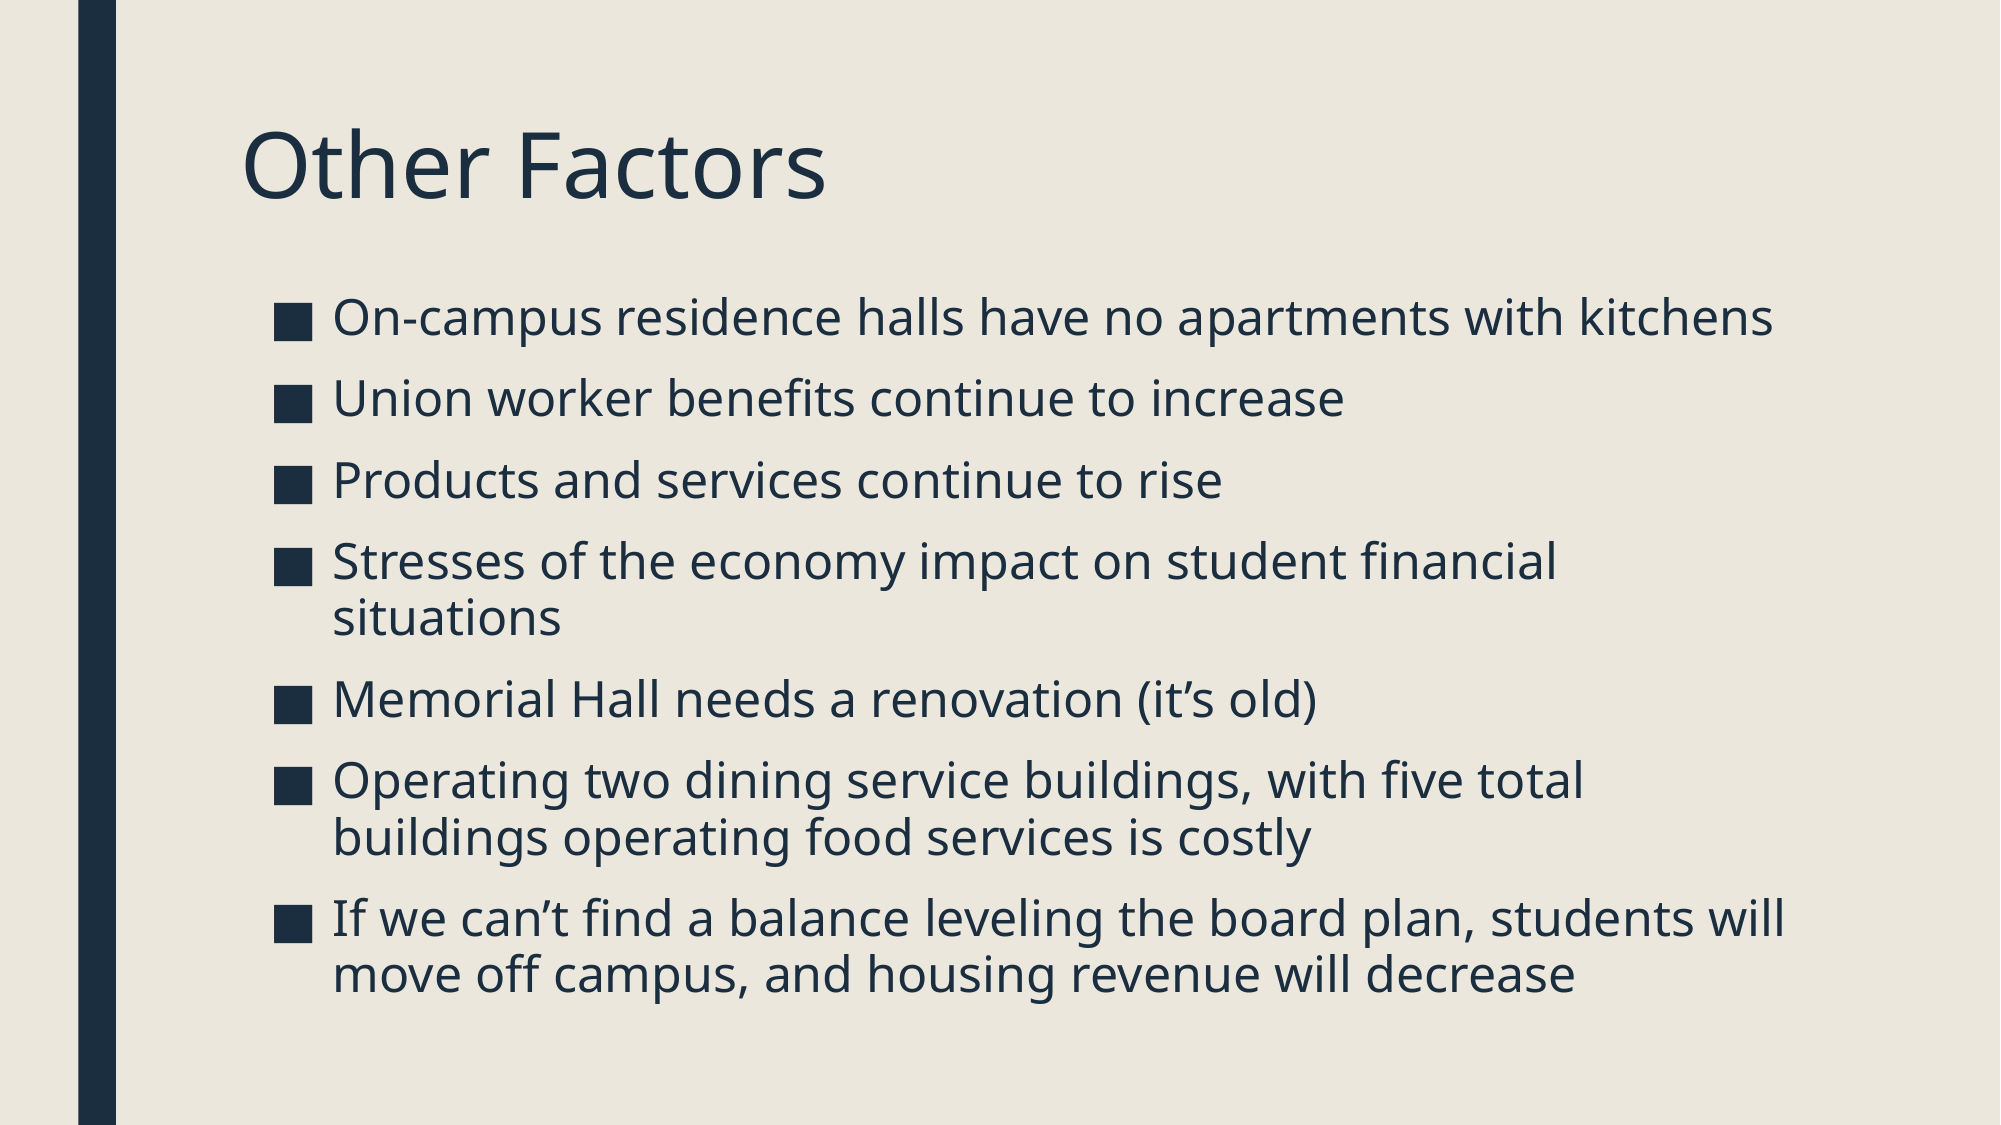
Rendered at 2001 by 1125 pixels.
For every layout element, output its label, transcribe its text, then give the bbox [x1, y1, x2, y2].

title Other Factors [225, 112, 1800, 357]
list On-campus residence halls have no apartments with kitchens Union worker benefits continue to increase Products and services continue to rise Stresses of the economy impact on student financial situations Memorial Hall needs a renovation (it’s old) Operating two dining service buildings, with five total buildings operating food services is costly If we can’t find a balance leveling the board plan, students will move off campus, and housing revenue will decrease [254, 282, 1807, 1075]
